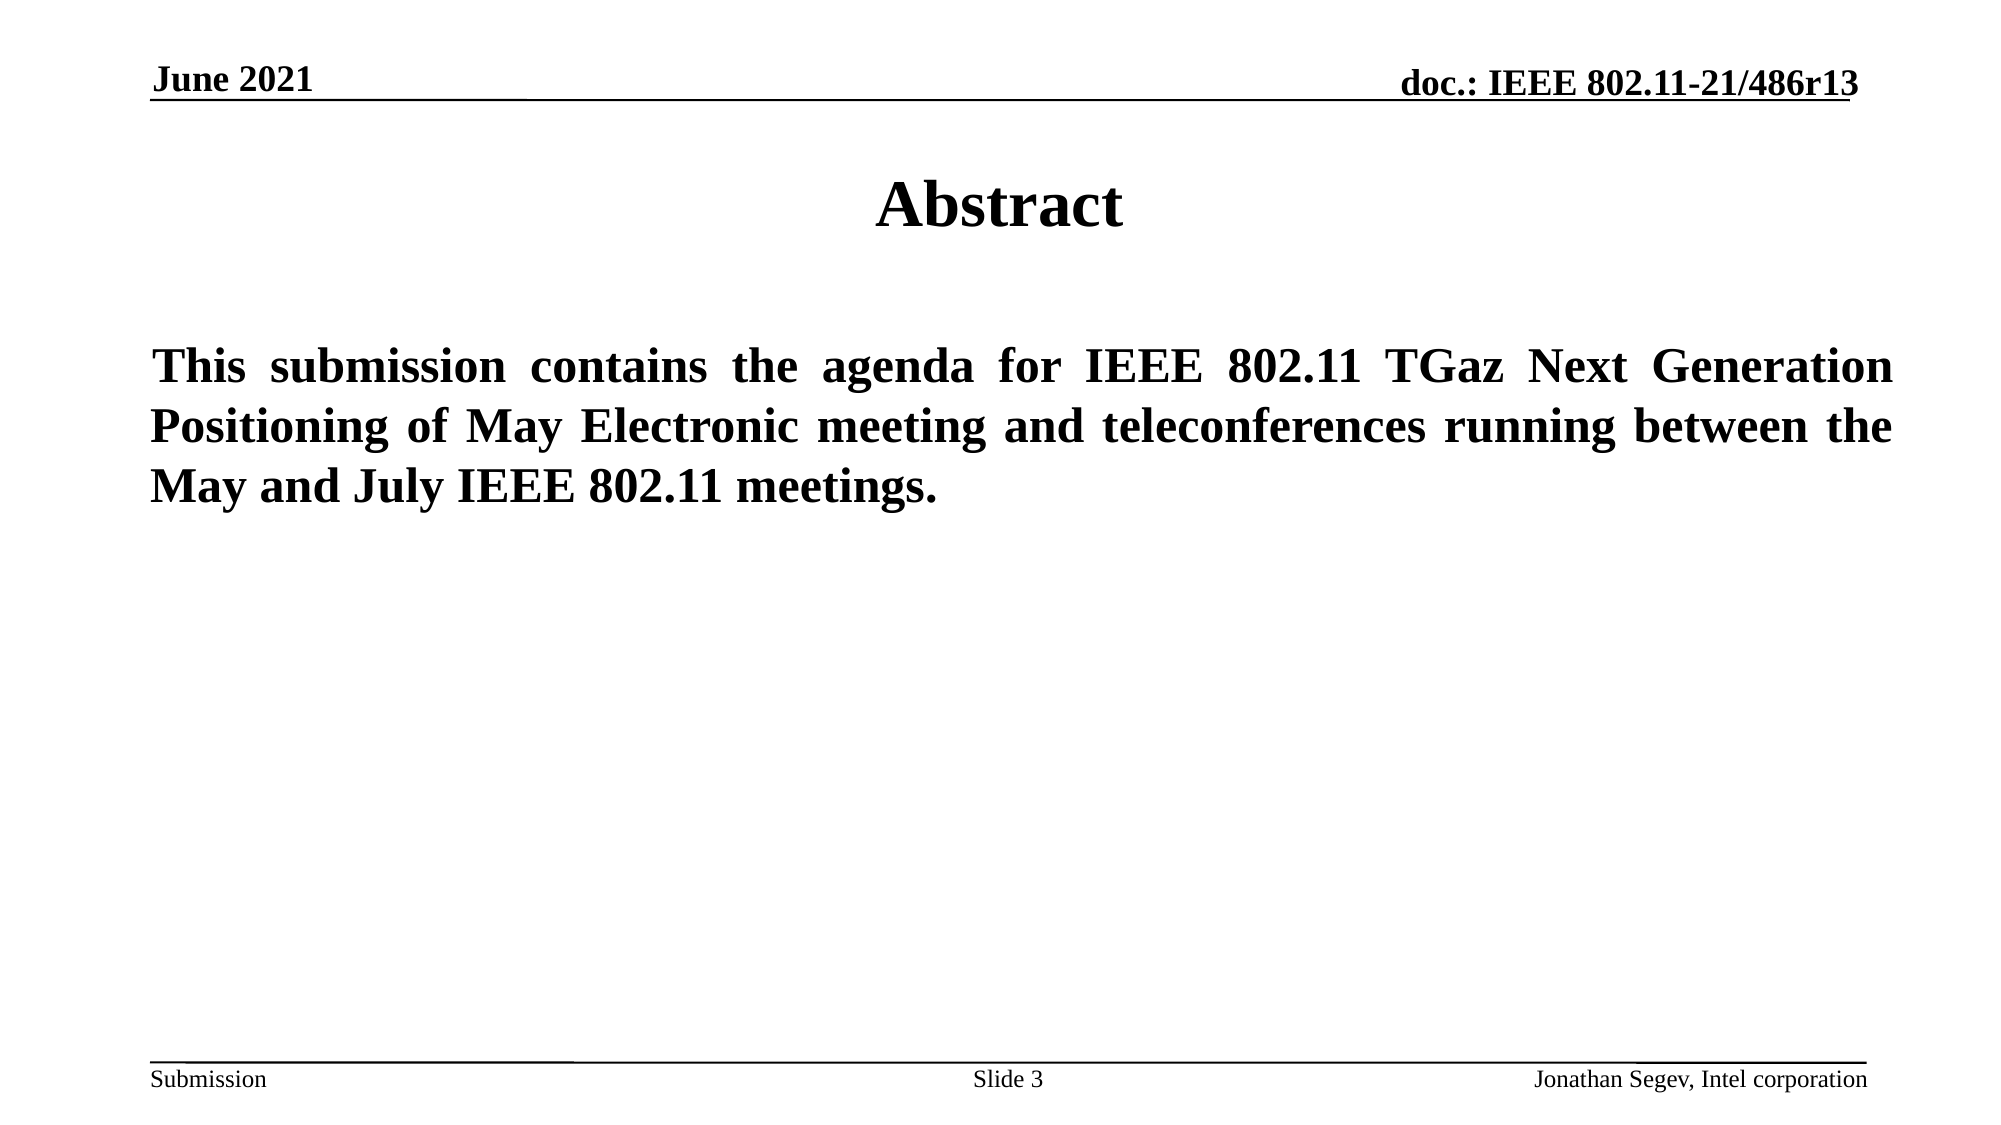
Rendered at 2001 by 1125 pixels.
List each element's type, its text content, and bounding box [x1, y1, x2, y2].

slide_number Slide 3 [950, 1061, 1067, 1123]
title Abstract [149, 112, 1850, 288]
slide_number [152, 54, 563, 100]
footer Jonathan Segev, Intel corporation [1171, 1061, 1869, 1093]
list This submission contains the agenda for IEEE 802.11 TGaz Next Generation Positioning of May Electronic meeting and teleconferences running between the May and July IEEE 802.11 meetings. [78, 324, 1910, 1000]
